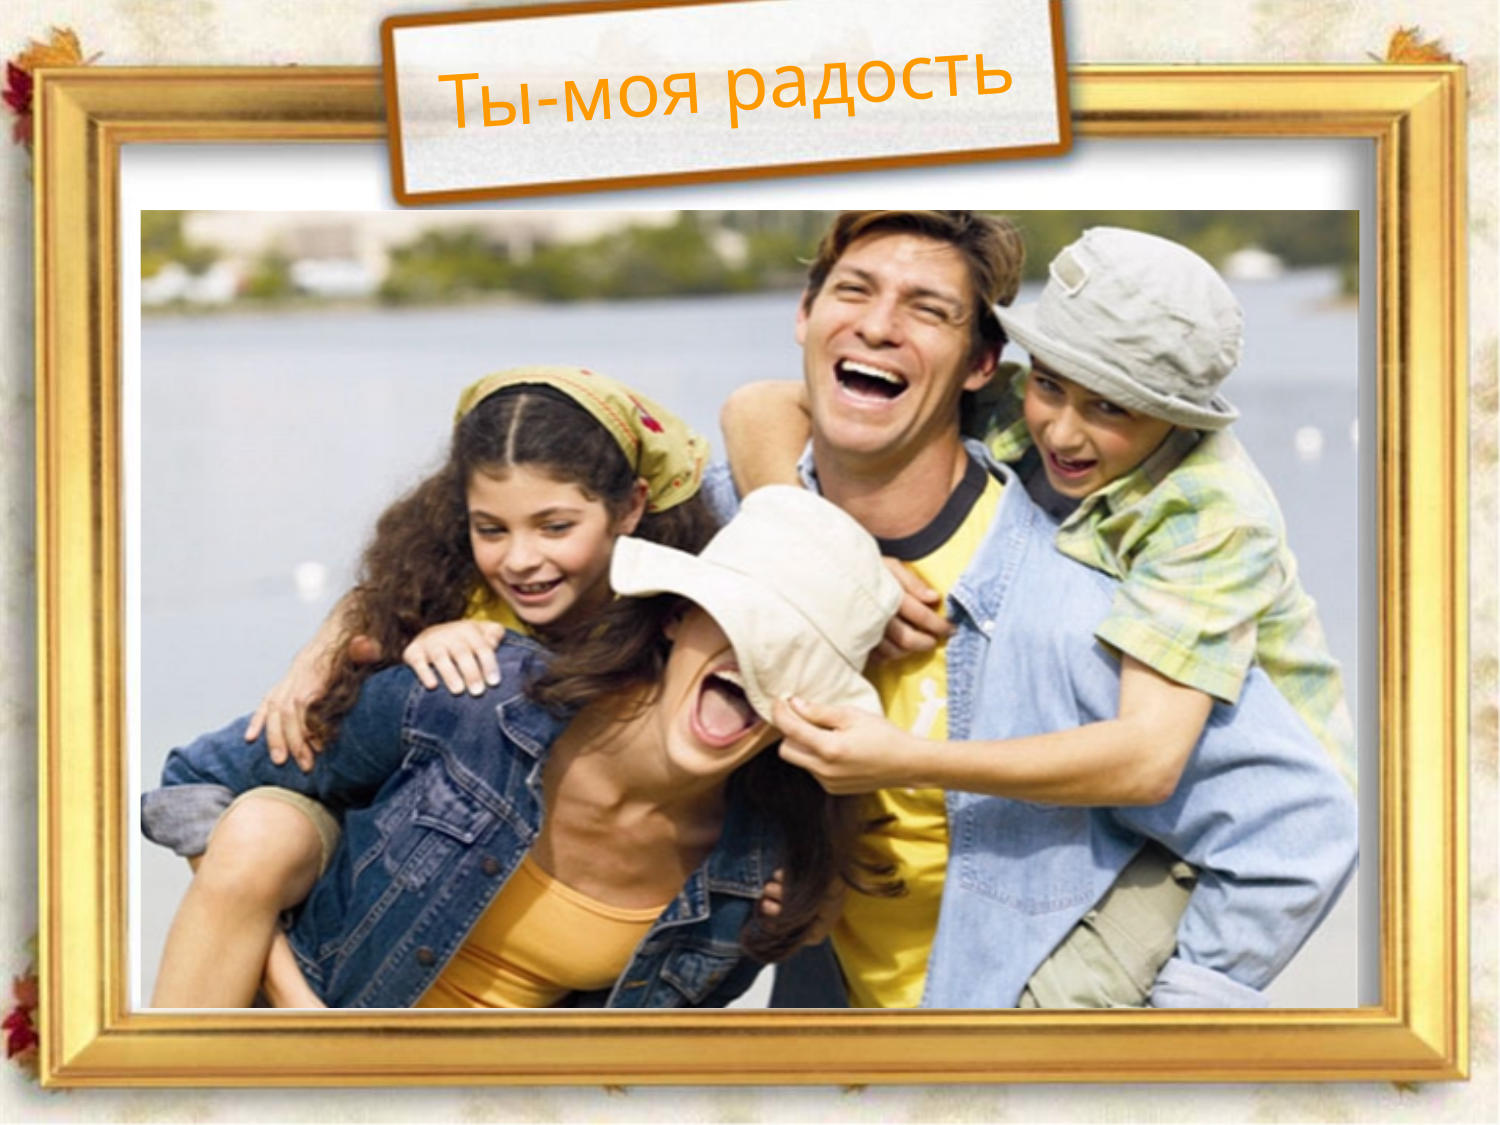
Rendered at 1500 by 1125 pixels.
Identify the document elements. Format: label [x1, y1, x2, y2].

picture [0, 0, 1500, 1125]
list [140, 210, 1360, 1008]
